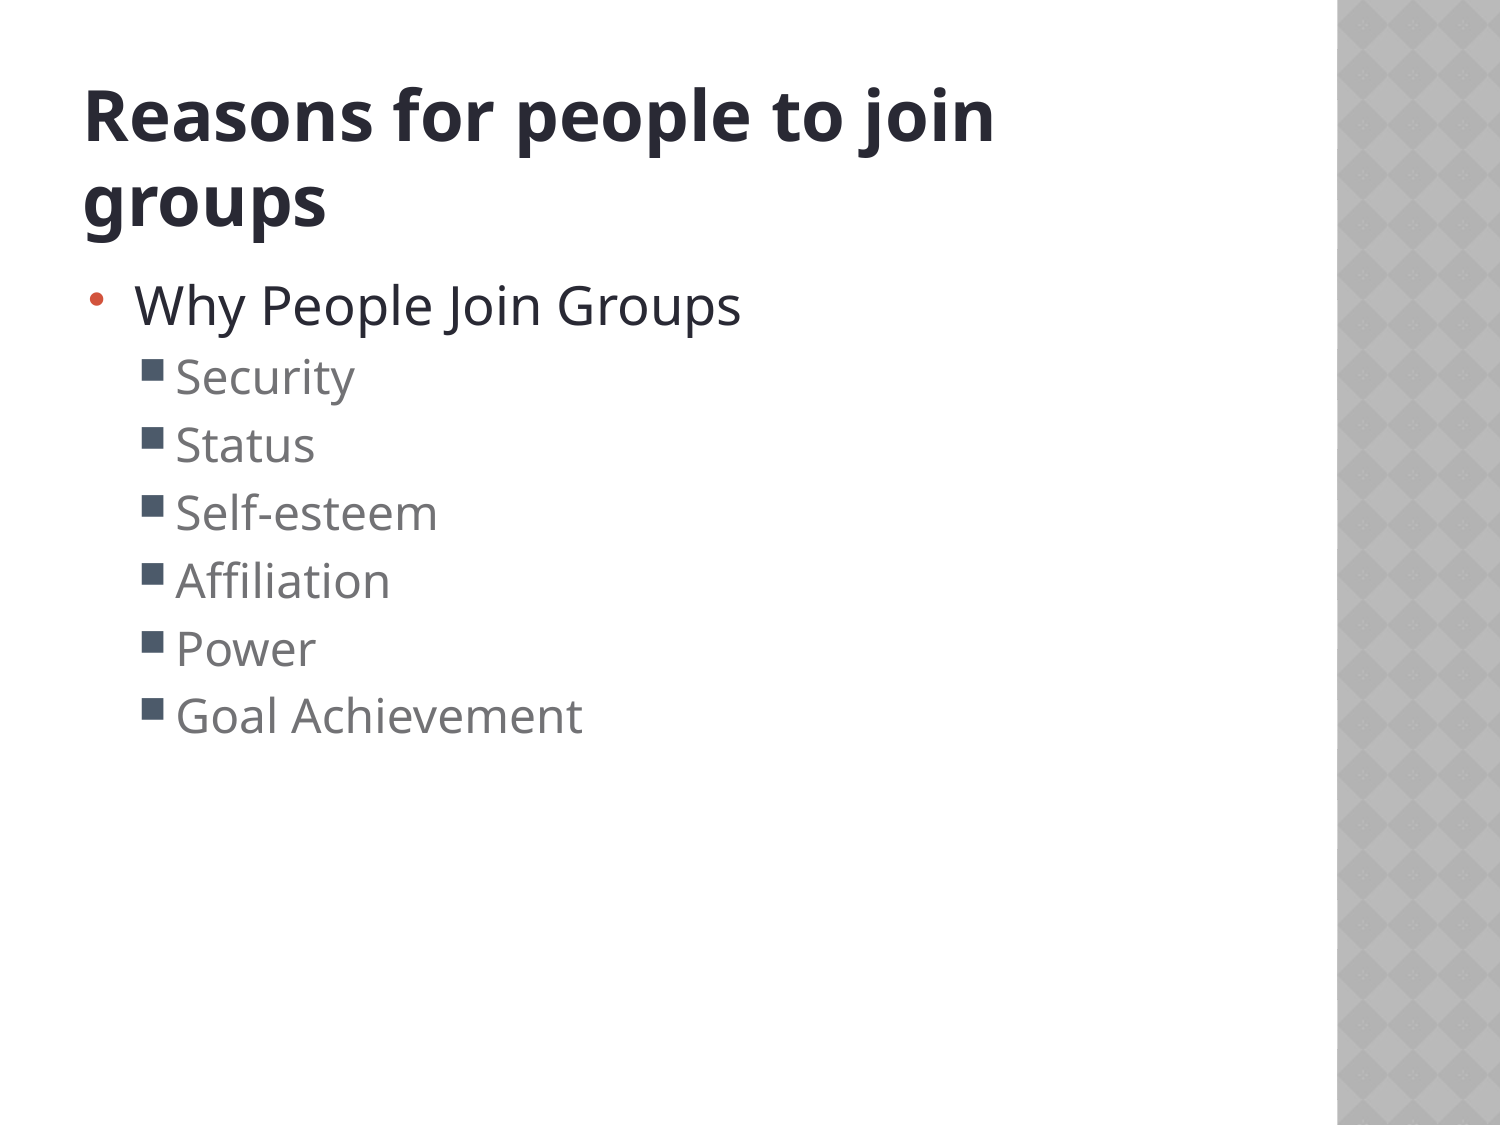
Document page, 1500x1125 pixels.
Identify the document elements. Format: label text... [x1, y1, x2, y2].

list Why People Join Groups Security Status Self-esteem Affiliation Power Goal Achievement [74, 263, 1263, 1060]
title Reasons for people to join groups [75, 52, 1263, 241]
